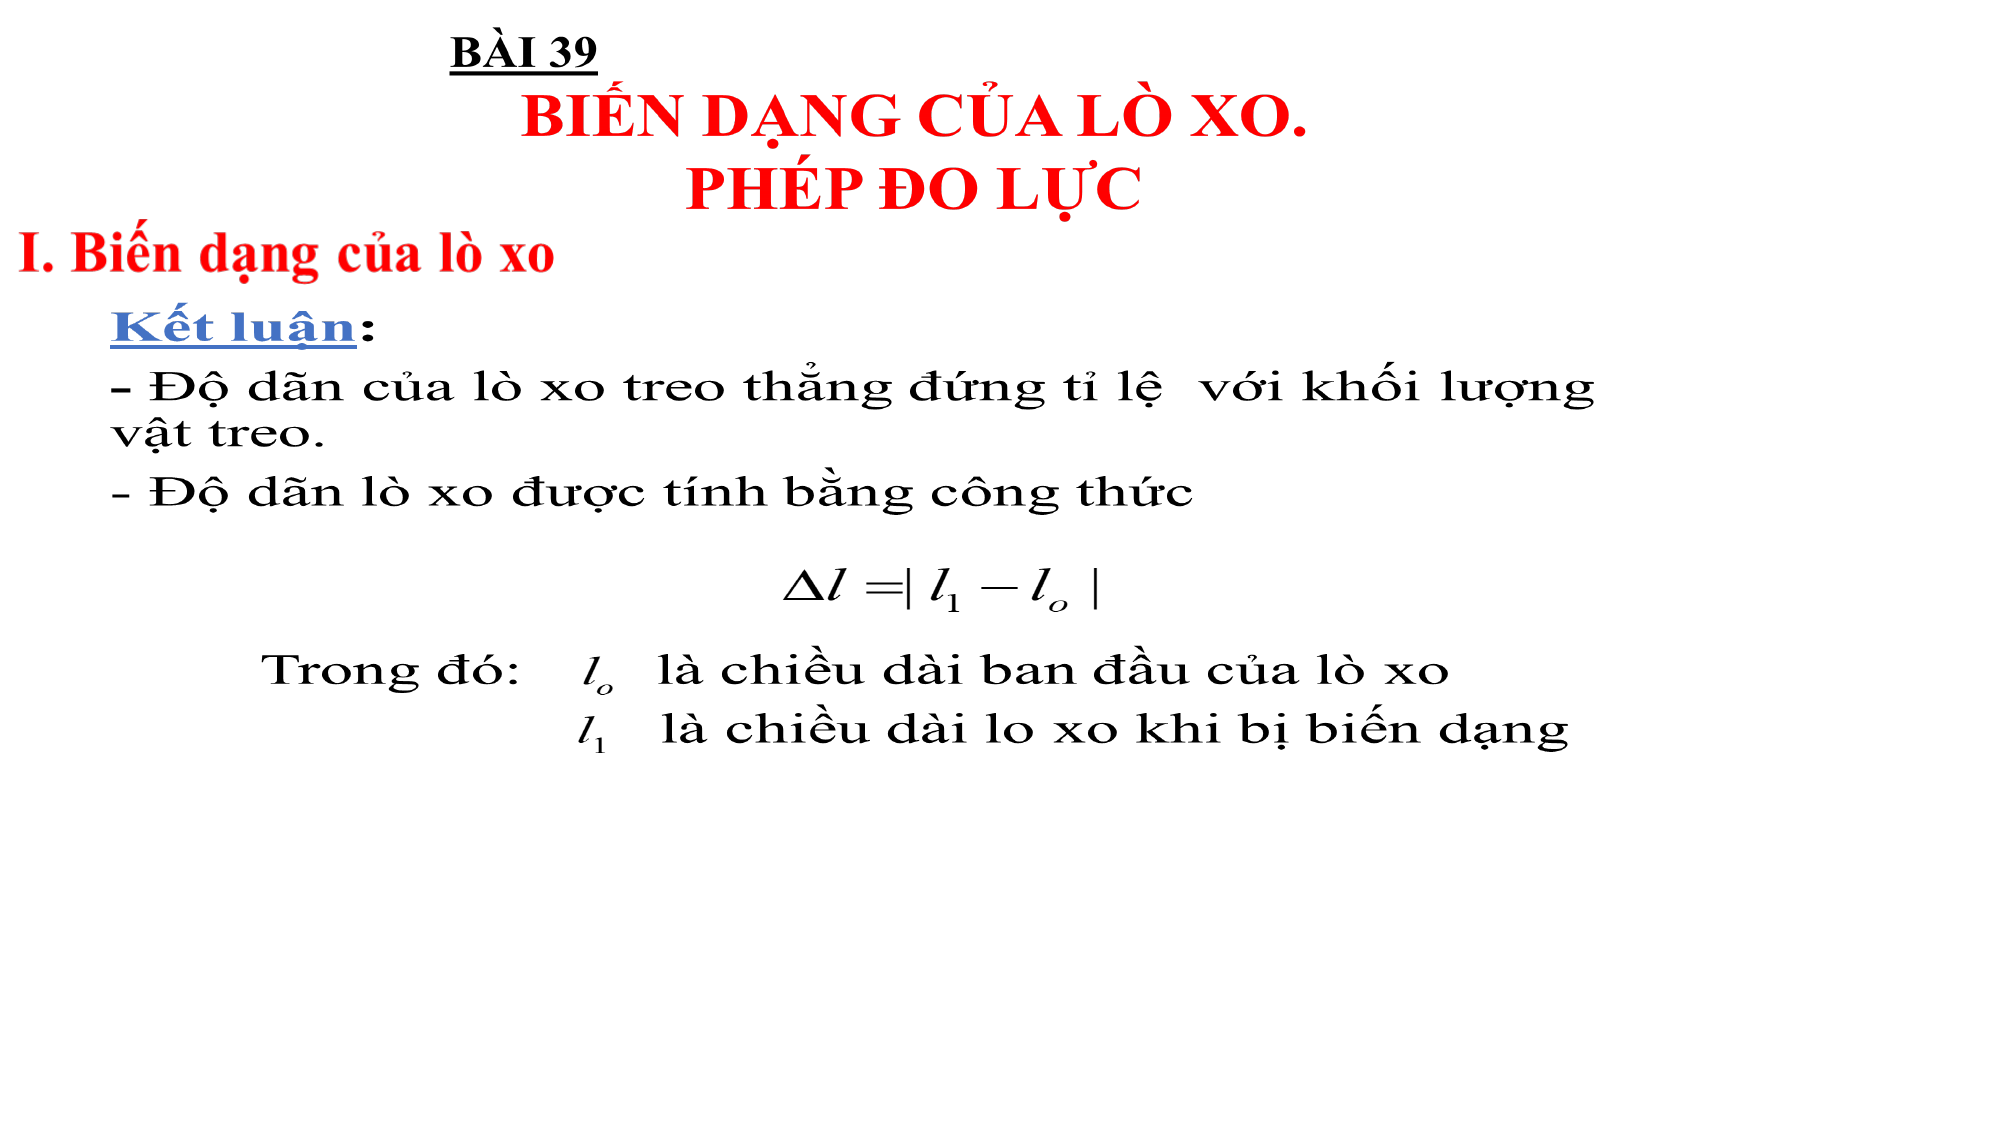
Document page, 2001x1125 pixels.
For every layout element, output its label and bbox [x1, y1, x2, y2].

picture [0, 22, 1636, 805]
